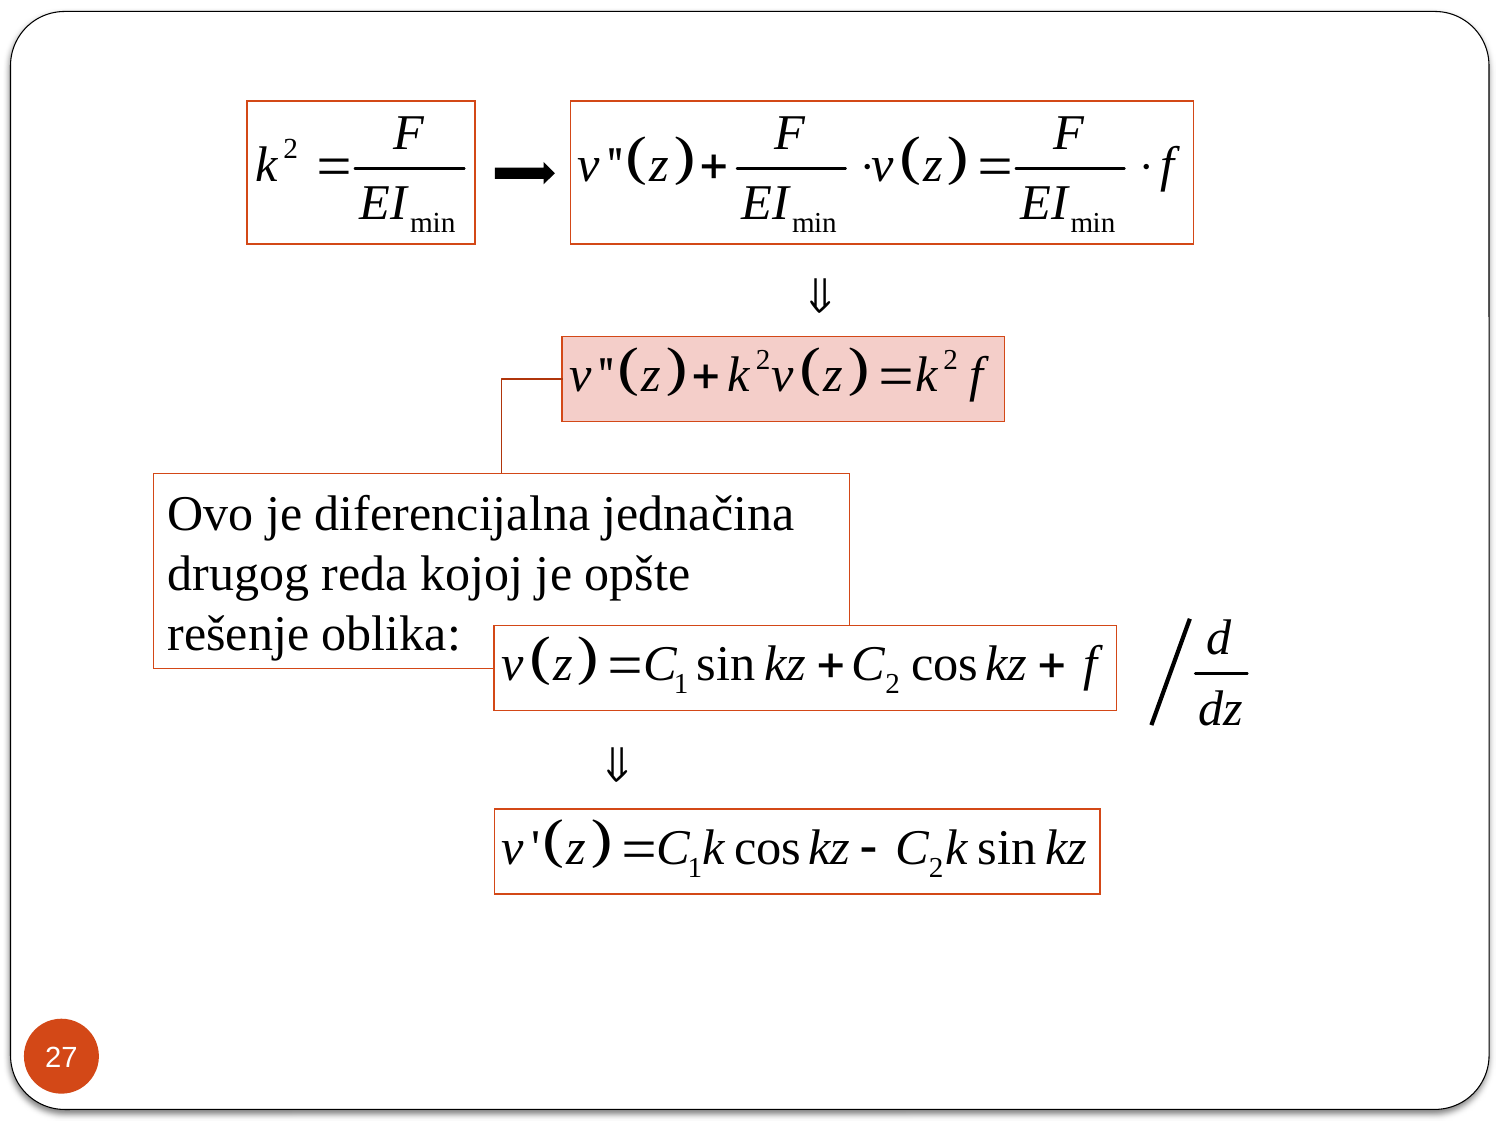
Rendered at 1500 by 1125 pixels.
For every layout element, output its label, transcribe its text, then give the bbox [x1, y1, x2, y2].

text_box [1151, 618, 1191, 726]
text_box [247, 101, 475, 244]
text_box [493, 160, 556, 186]
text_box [595, 727, 643, 795]
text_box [798, 259, 846, 327]
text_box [494, 626, 1117, 710]
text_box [484, 395, 580, 458]
text_box Ovo je diferencijalna jednačina drugog reda kojoj je opšte rešenje oblika: [153, 473, 850, 669]
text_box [570, 101, 1193, 244]
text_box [1186, 606, 1259, 737]
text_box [494, 809, 1100, 894]
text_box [562, 337, 1004, 421]
slide_number 27 [23, 1018, 99, 1094]
